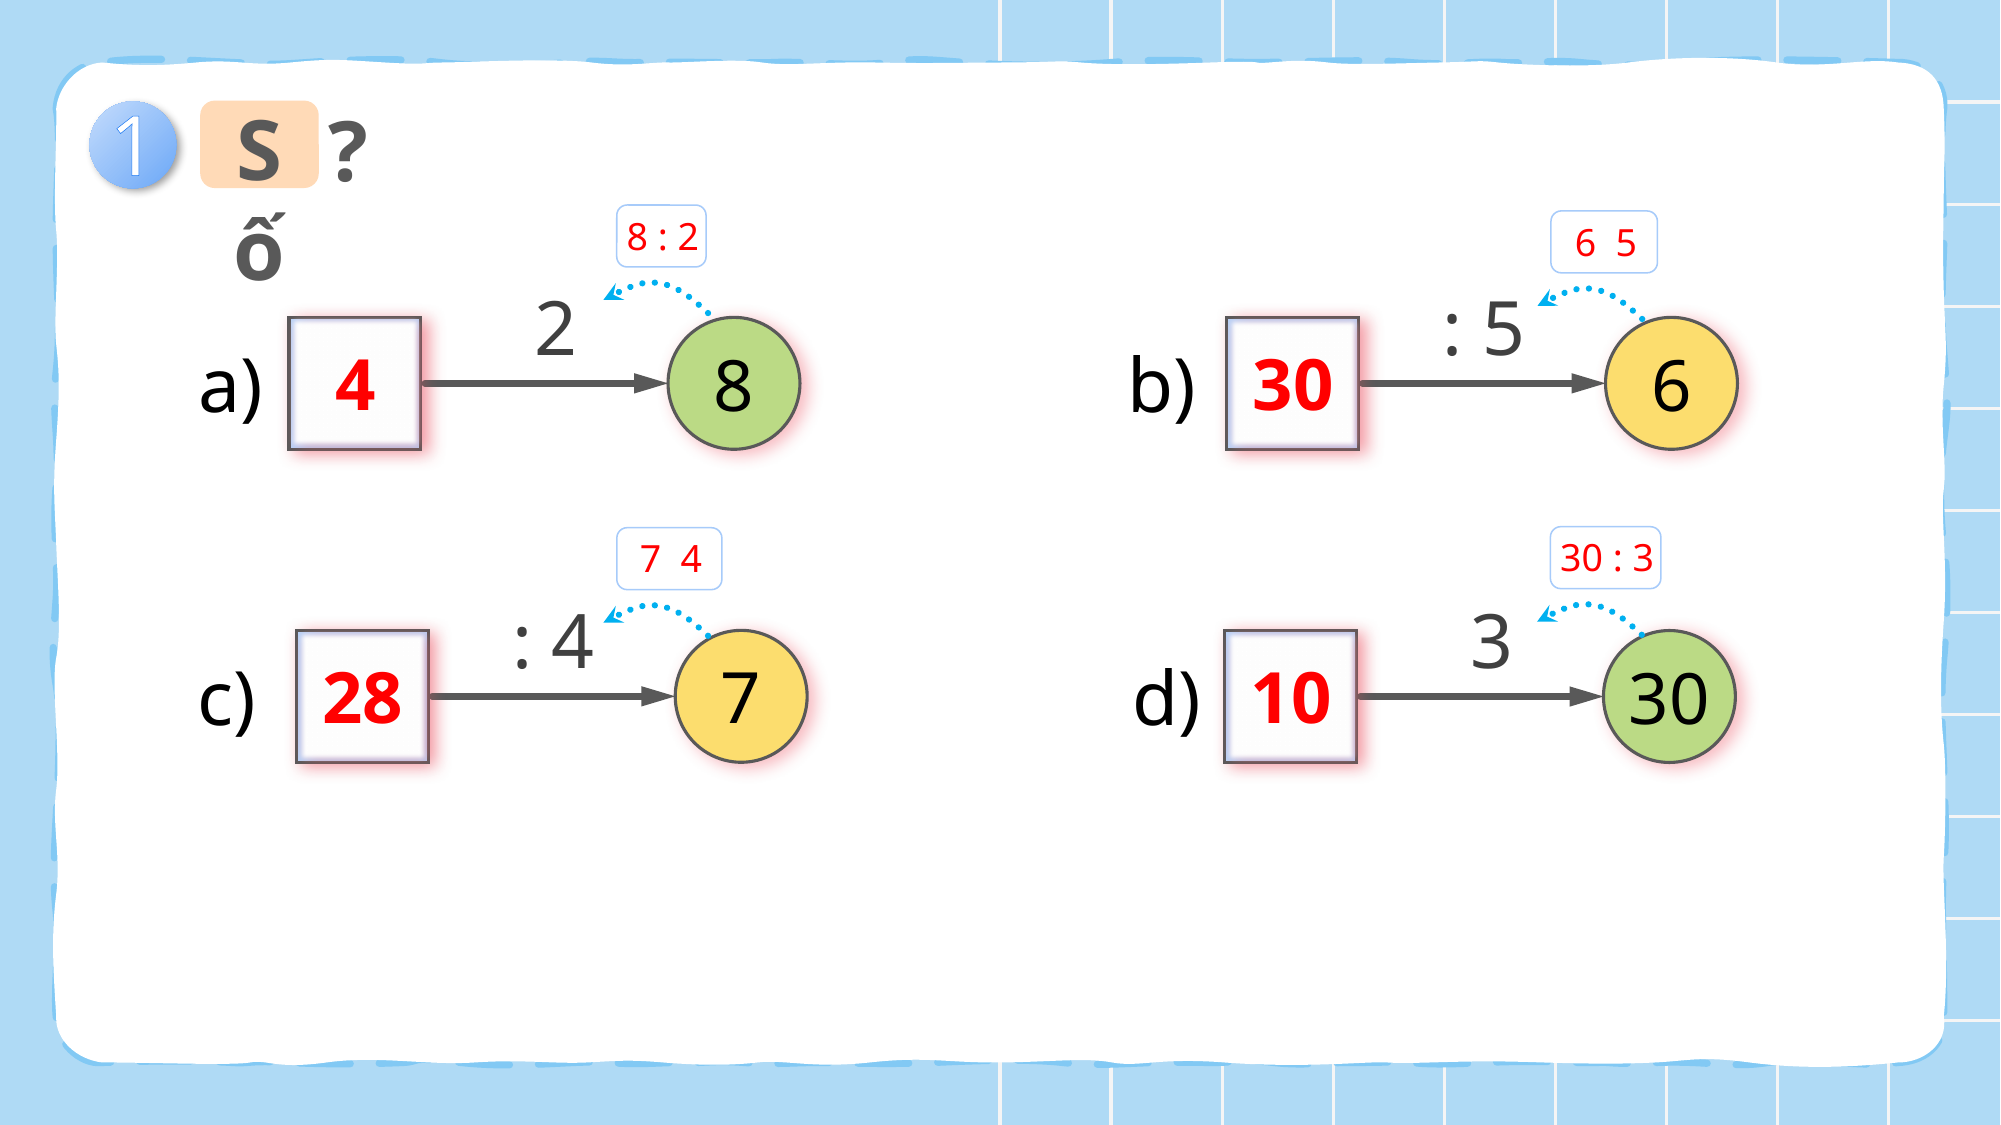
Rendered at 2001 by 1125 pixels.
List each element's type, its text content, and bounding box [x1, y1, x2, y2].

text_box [190, 83, 388, 213]
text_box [612, 527, 730, 590]
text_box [297, 630, 429, 763]
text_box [612, 205, 714, 267]
text_box [1537, 287, 1641, 317]
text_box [1225, 630, 1358, 763]
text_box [289, 316, 422, 449]
text_box b) [1112, 330, 1211, 436]
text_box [1546, 526, 1669, 589]
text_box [89, 84, 177, 201]
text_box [1546, 210, 1666, 273]
text_box c) [182, 643, 271, 748]
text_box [1227, 317, 1360, 450]
text_box [603, 281, 713, 317]
text_box a) [183, 330, 279, 436]
text_box d) [1117, 643, 1216, 749]
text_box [675, 630, 808, 763]
text_box : 4 [449, 586, 659, 691]
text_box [1603, 630, 1736, 763]
text_box [1537, 603, 1638, 632]
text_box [1605, 317, 1738, 450]
text_box [603, 604, 702, 634]
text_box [667, 317, 800, 450]
text_box : 5 [1379, 273, 1589, 378]
